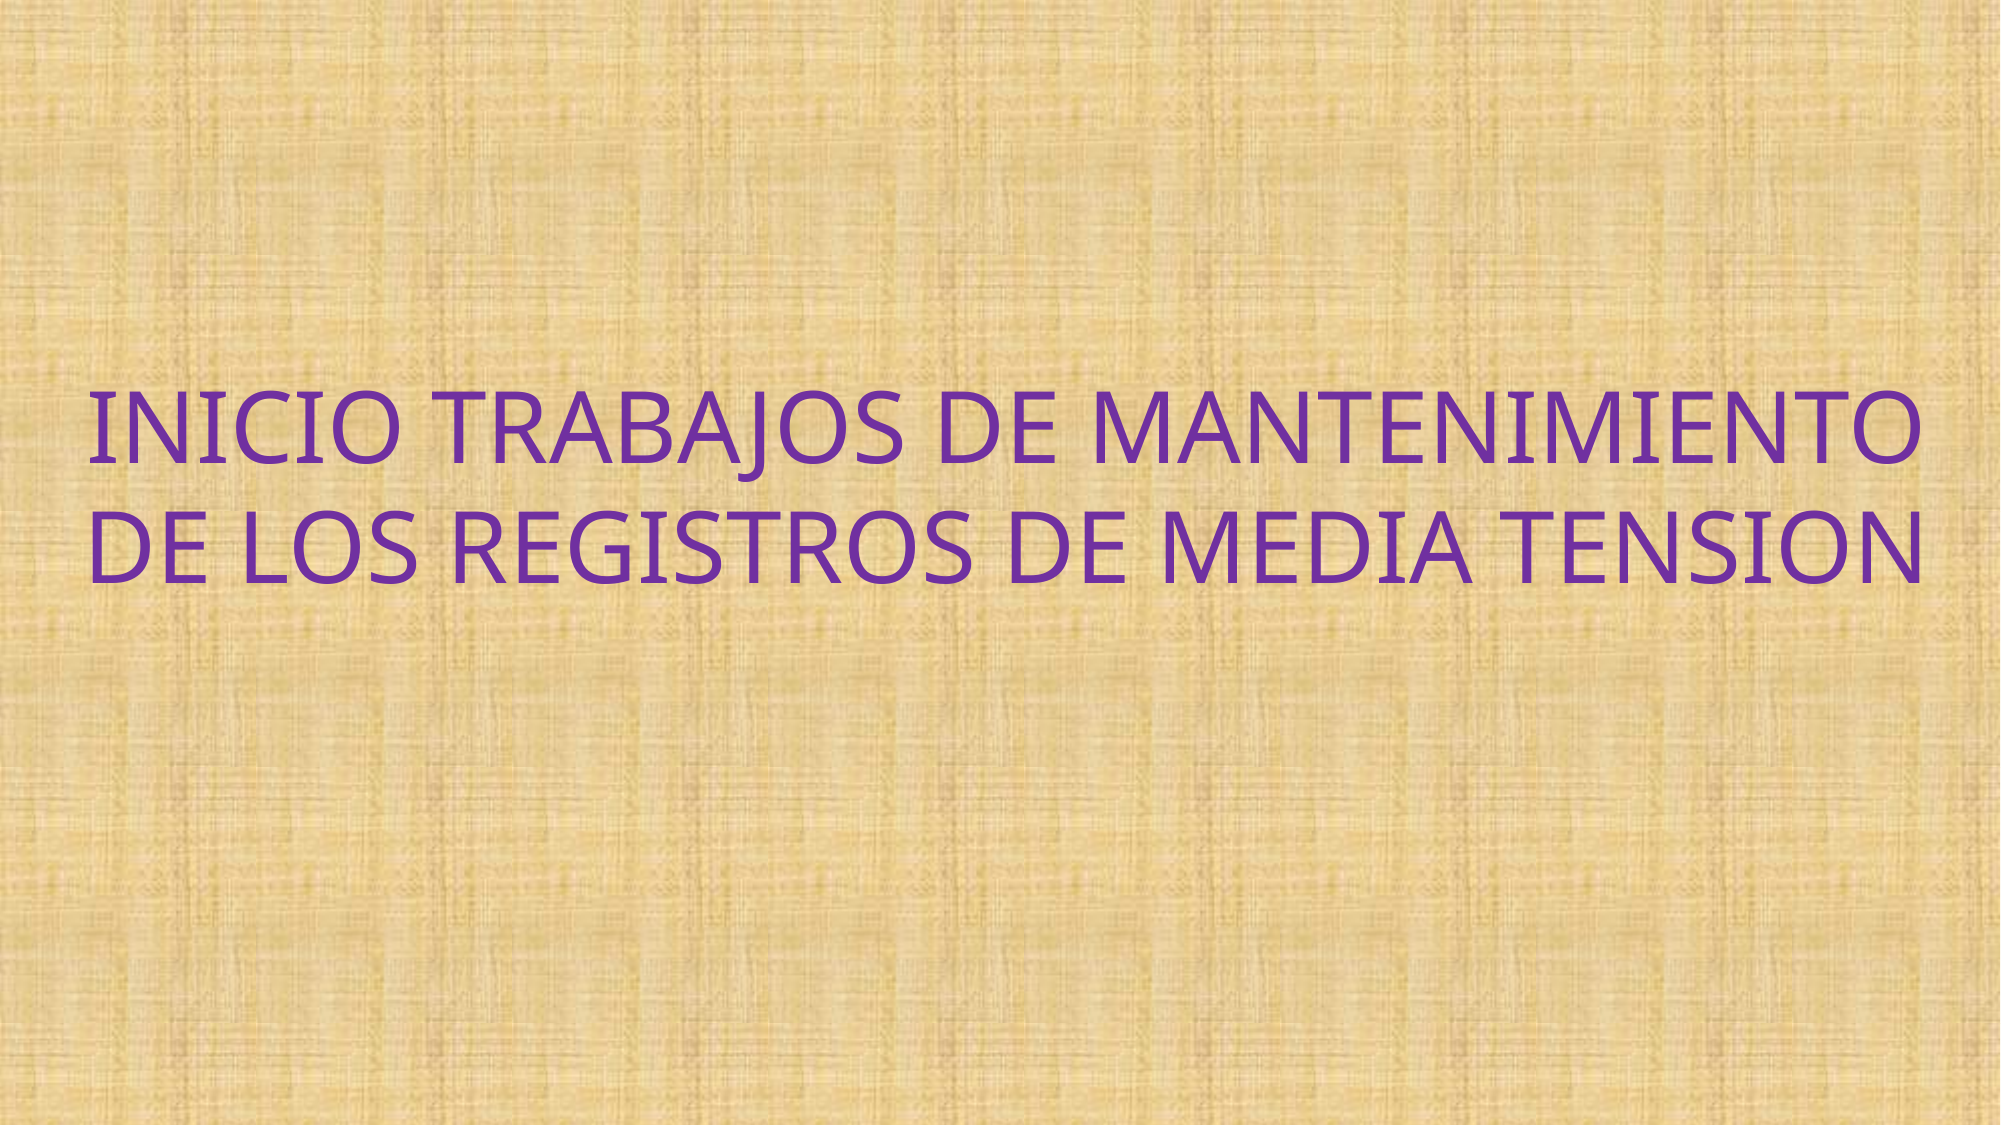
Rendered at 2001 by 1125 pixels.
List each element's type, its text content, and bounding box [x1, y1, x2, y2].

text_box INICIO TRABAJOS DE MANTENIMIENTO DE LOS REGISTROS DE MEDIA TENSION [47, 356, 1967, 611]
picture [0, 0, 2001, 1125]
